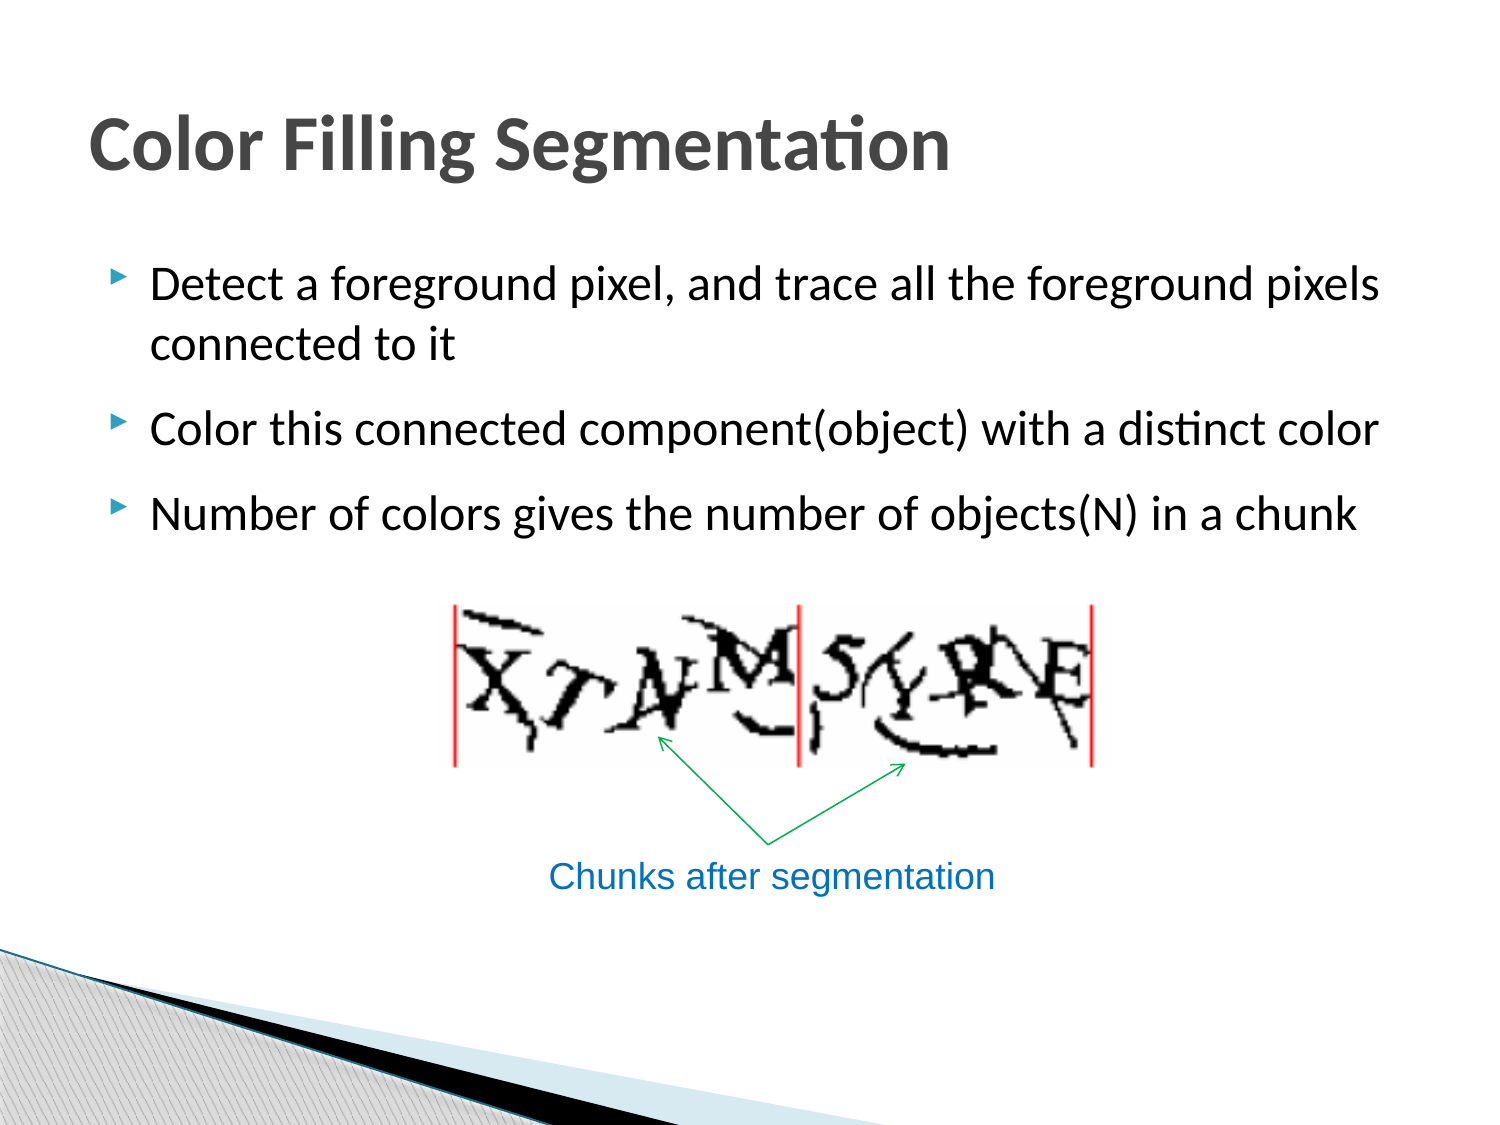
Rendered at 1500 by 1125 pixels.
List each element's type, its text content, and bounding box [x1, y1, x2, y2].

title Color Filling Segmentation [75, 45, 1425, 233]
list Detect a foreground pixel, and trace all the foreground pixels connected to it Color this connected component(object) with a distinct color Number of colors gives the number of objects(N) in a chunk [74, 242, 1426, 986]
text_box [437, 587, 1113, 913]
